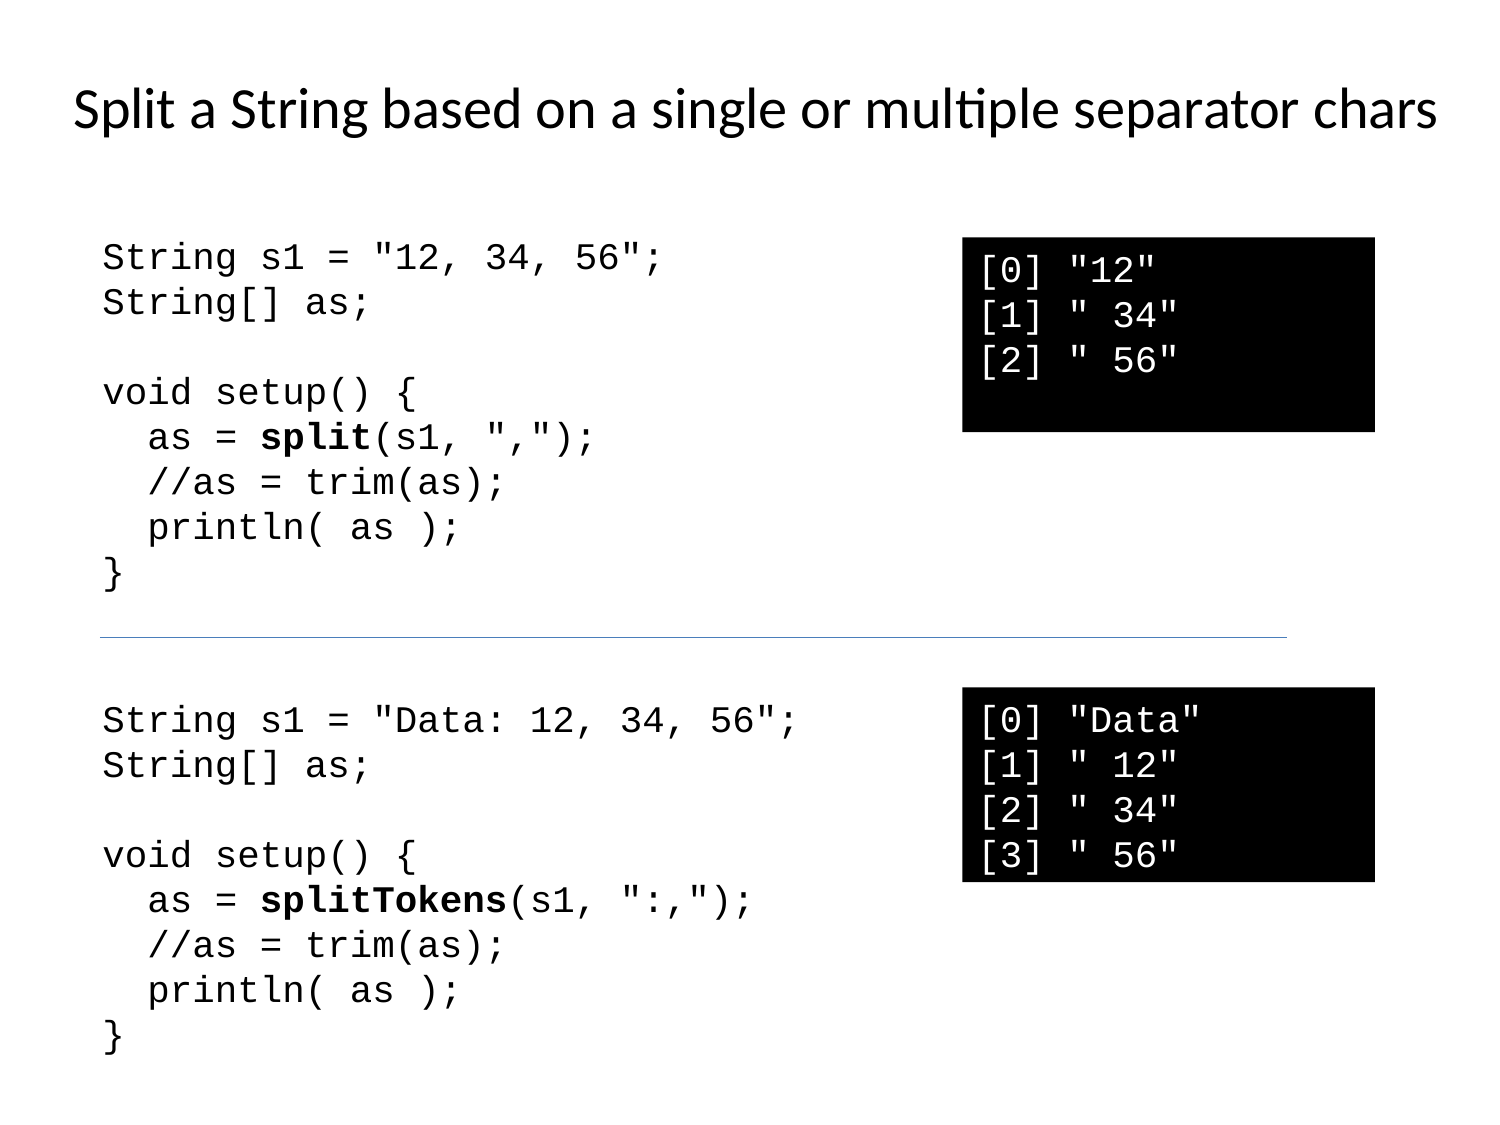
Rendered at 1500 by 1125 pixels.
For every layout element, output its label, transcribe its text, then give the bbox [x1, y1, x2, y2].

text_box [0] "Data" [1] " 12" [2] " 34" [3] " 56" [962, 687, 1375, 883]
text_box String s1 = "12, 34, 56"; String[] as; void setup() { as = split(s1, ","); //as = trim(as); println( as ); } [87, 224, 800, 600]
text_box String s1 = "Data: 12, 34, 56"; String[] as; void setup() { as = splitTokens(s1, ":,"); //as = trim(as); println( as ); } [87, 687, 888, 1063]
text_box Split a String based on a single or multiple separator chars [58, 62, 1455, 148]
text_box [0] "12" [1] " 34" [2] " 56" [962, 237, 1375, 433]
